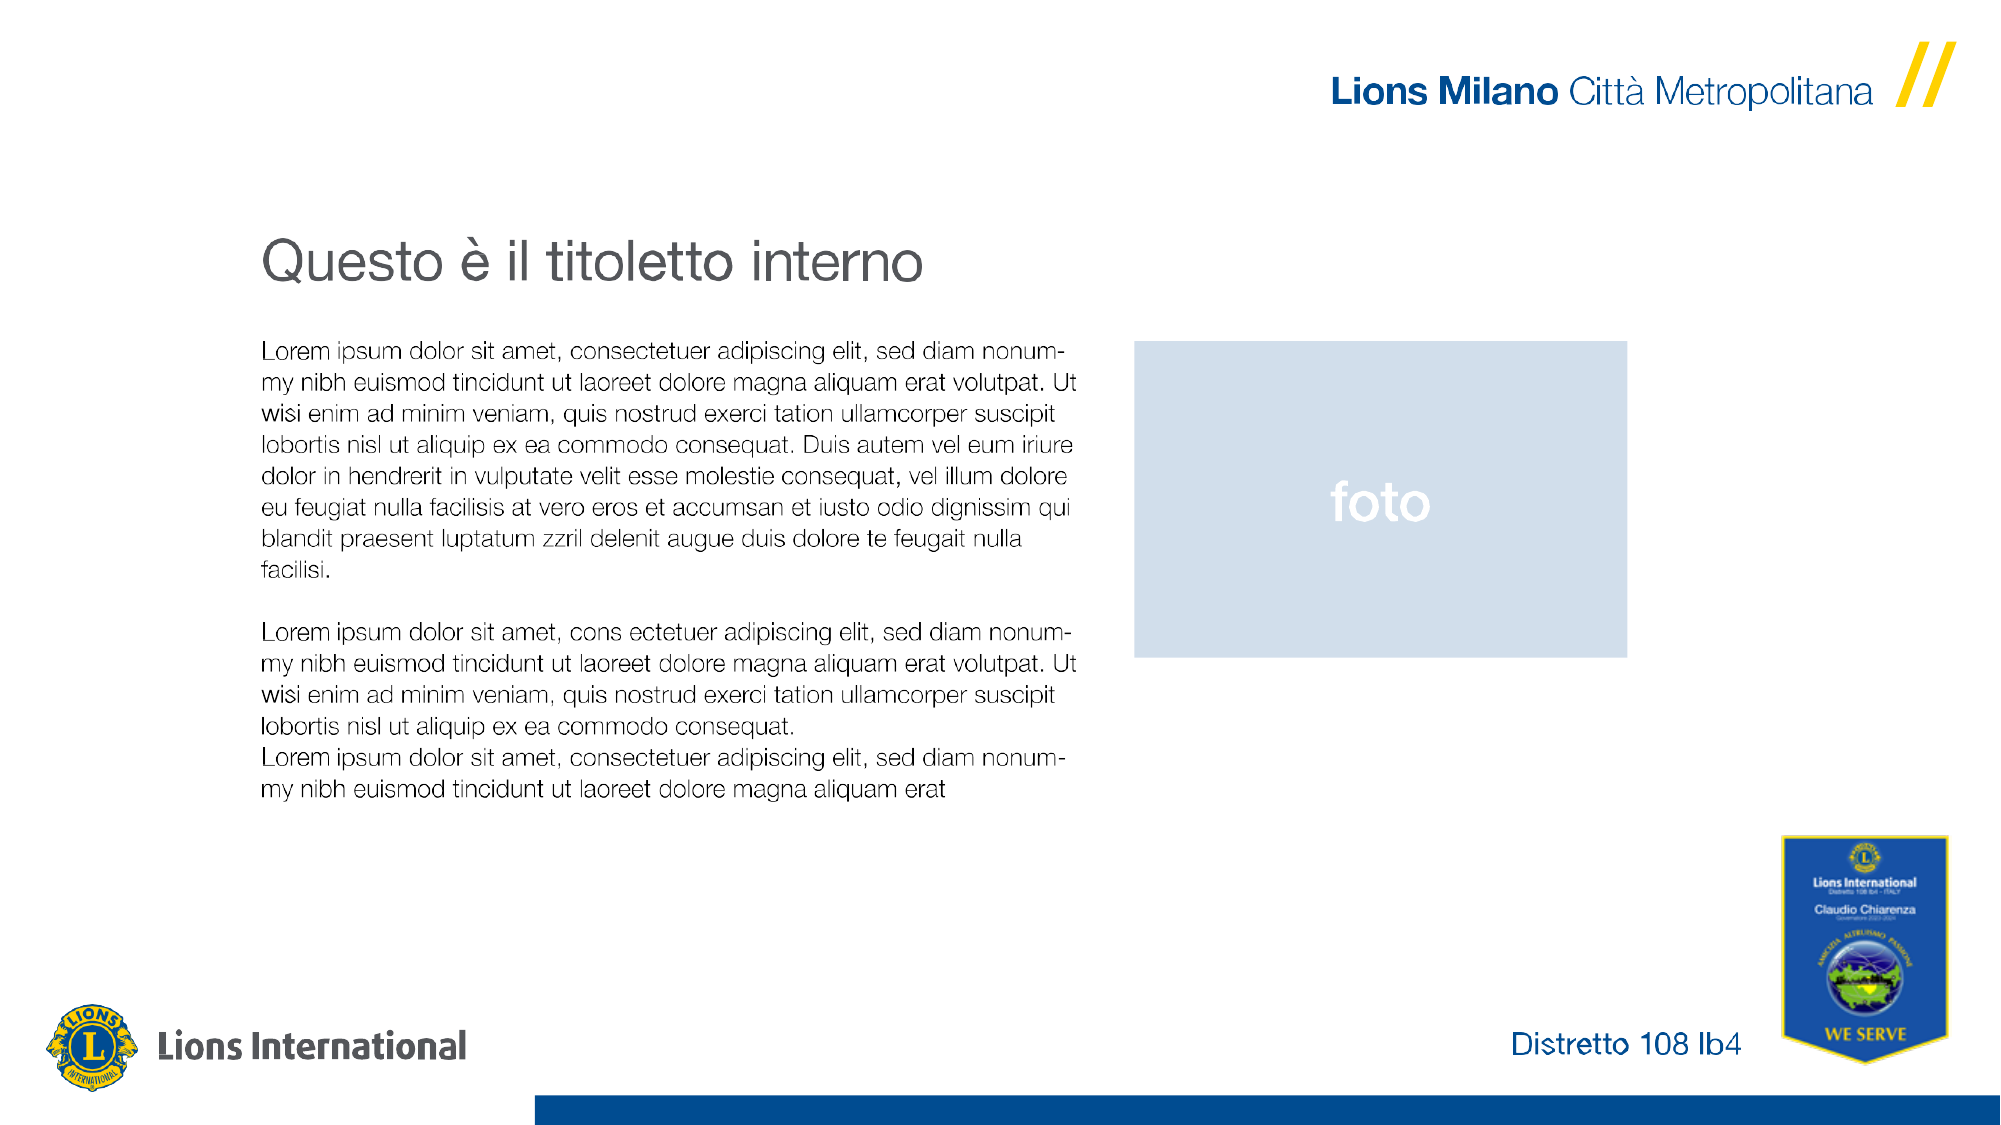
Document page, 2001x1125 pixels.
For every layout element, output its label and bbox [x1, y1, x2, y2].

text_box [1134, 340, 1628, 658]
text_box [1332, 76, 1427, 105]
text_box [1640, 1032, 1688, 1056]
text_box [252, 1029, 466, 1060]
picture [263, 238, 442, 285]
picture [45, 1004, 138, 1092]
text_box [1513, 1031, 1629, 1056]
text_box [466, 236, 479, 246]
text_box [261, 622, 1076, 802]
text_box [546, 239, 733, 282]
text_box [1699, 1031, 1741, 1056]
text_box [1895, 41, 1930, 107]
text_box [509, 251, 515, 281]
text_box [261, 340, 1076, 579]
text_box [521, 239, 527, 281]
picture [158, 1029, 243, 1060]
text_box [753, 239, 922, 282]
picture [1780, 832, 1952, 1067]
text_box [1922, 41, 1957, 107]
text_box [1656, 76, 1873, 112]
text_box [534, 1095, 2000, 1125]
text_box [461, 250, 489, 282]
text_box [1570, 76, 1644, 105]
text_box [509, 239, 515, 246]
text_box [1440, 76, 1558, 105]
